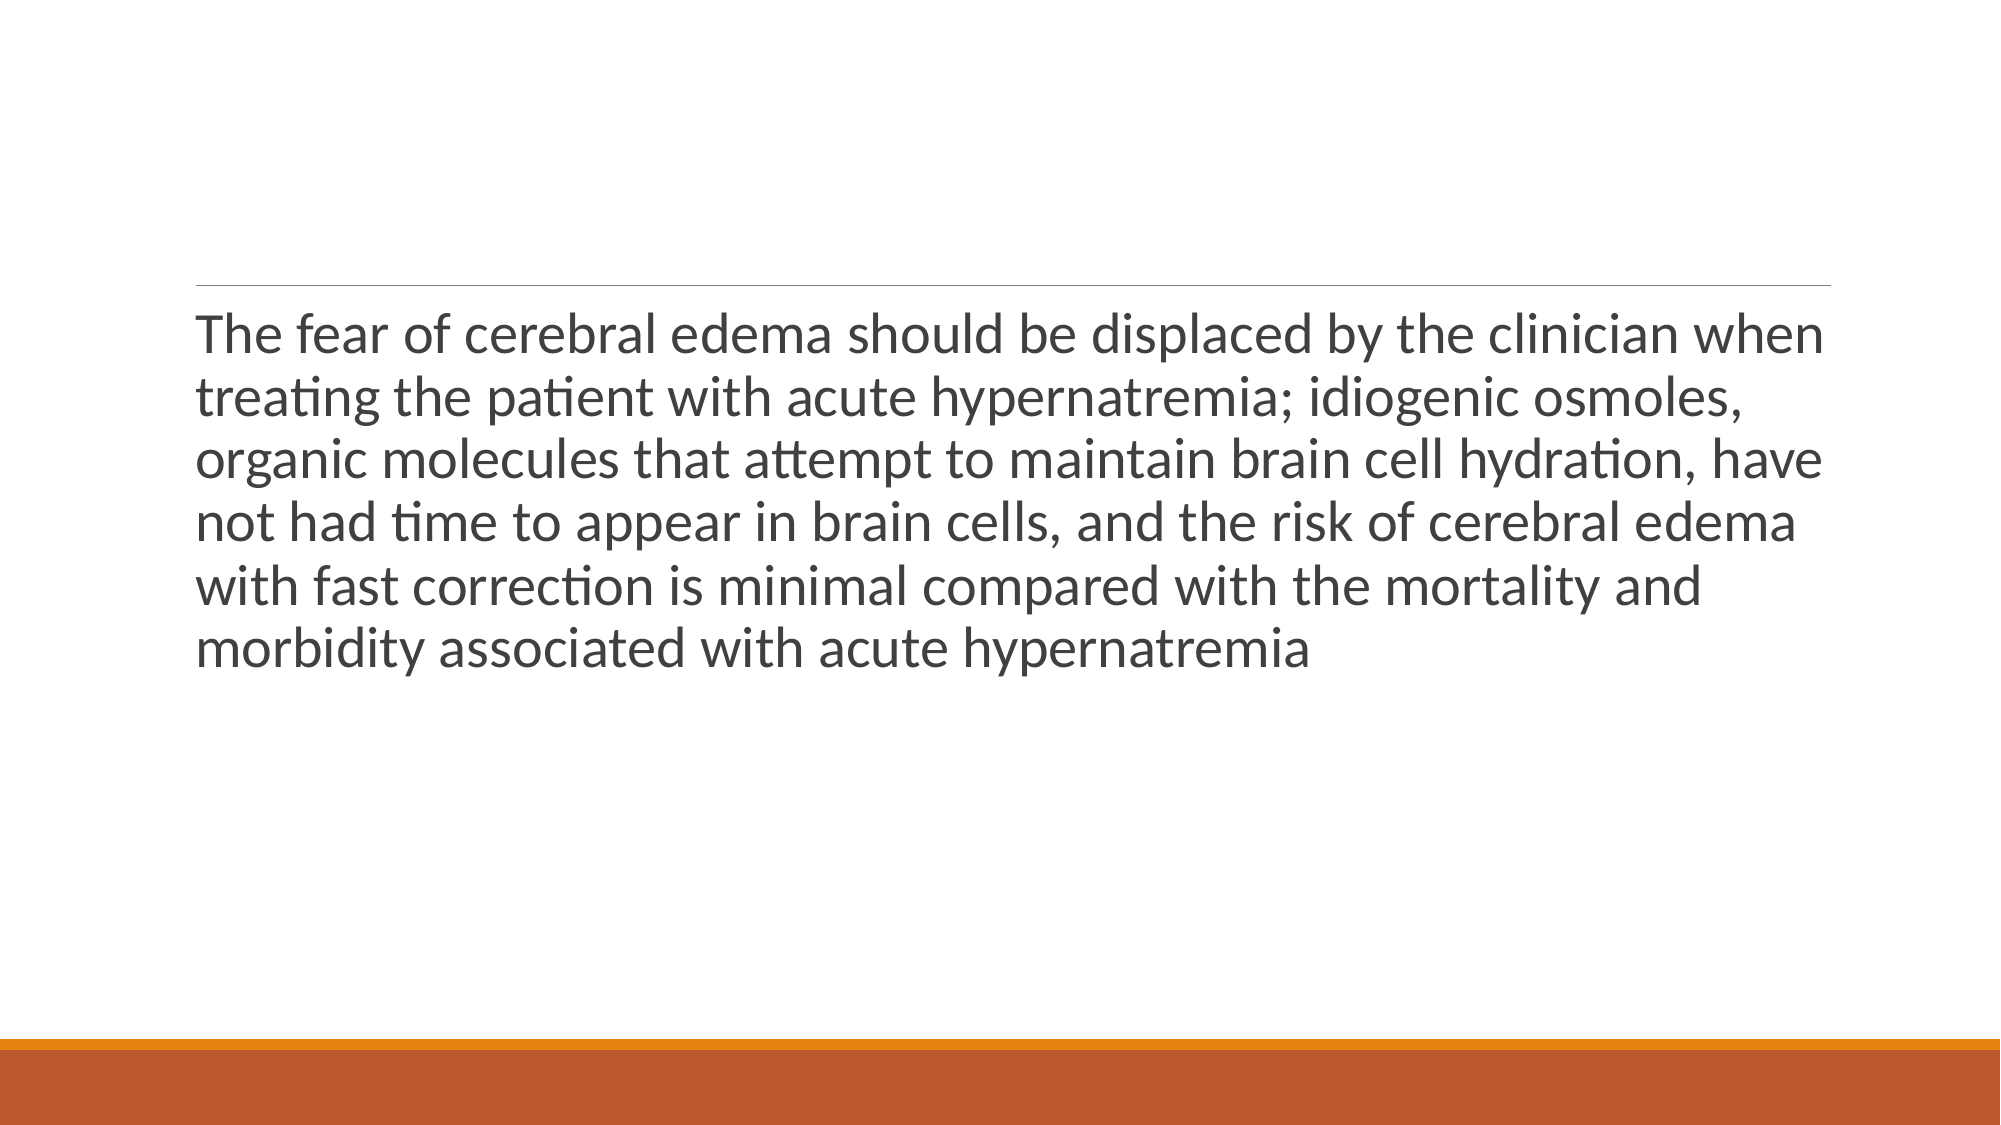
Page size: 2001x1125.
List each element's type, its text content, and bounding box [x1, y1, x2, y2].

list The fear of cerebral edema should be displaced by the clinician when treating the patient with acute hypernatremia; idiogenic osmoles, organic molecules that attempt to maintain brain cell hydration, have not had time to appear in brain cells, and the risk of cerebral edema with fast correction is minimal compared with the mortality and morbidity associated with acute hypernatremia [179, 302, 1831, 964]
